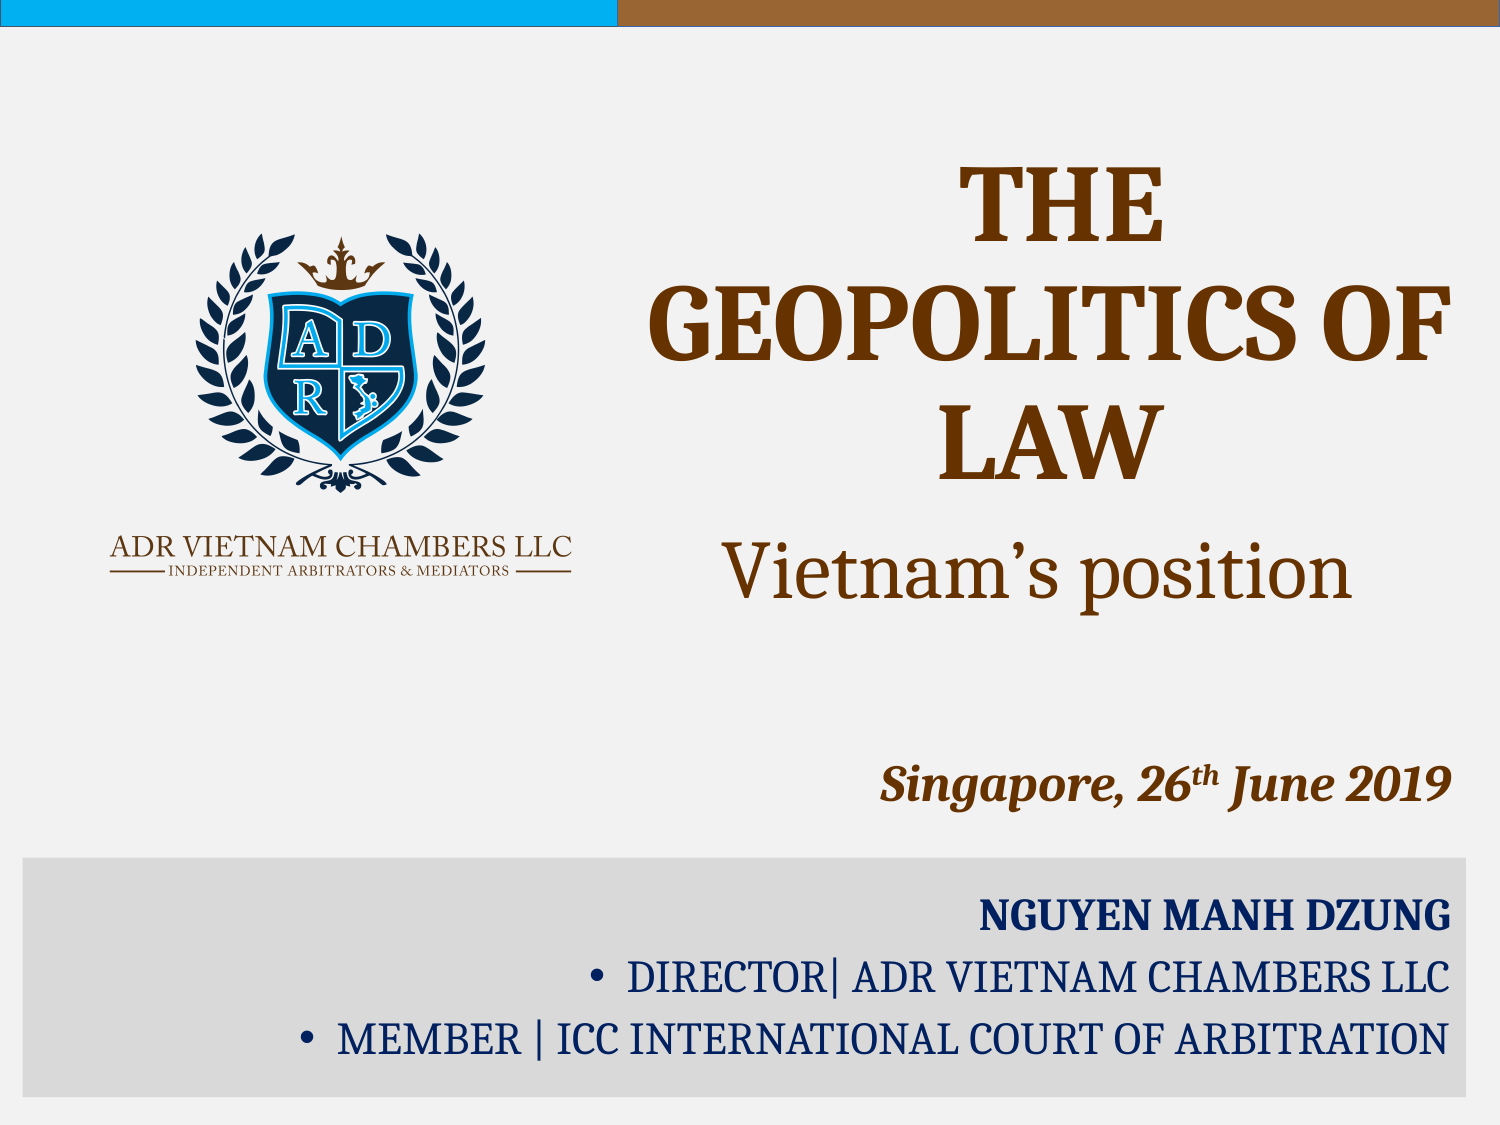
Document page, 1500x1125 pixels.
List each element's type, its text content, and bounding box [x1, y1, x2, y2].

text_box Singapore, 26th June 2019 [675, 741, 1466, 819]
text_box THE GEOPOLITICS OF LAW Vietnam’s position [626, 64, 1475, 704]
text_box NGUYEN MANH DZUNG DIRECTOR| ADR VIETNAM CHAMBERS LLC MEMBER | ICC INTERNATIONAL COURT OF ARBITRATION [22, 857, 1466, 1098]
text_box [0, 0, 1500, 27]
picture [5, 134, 676, 675]
